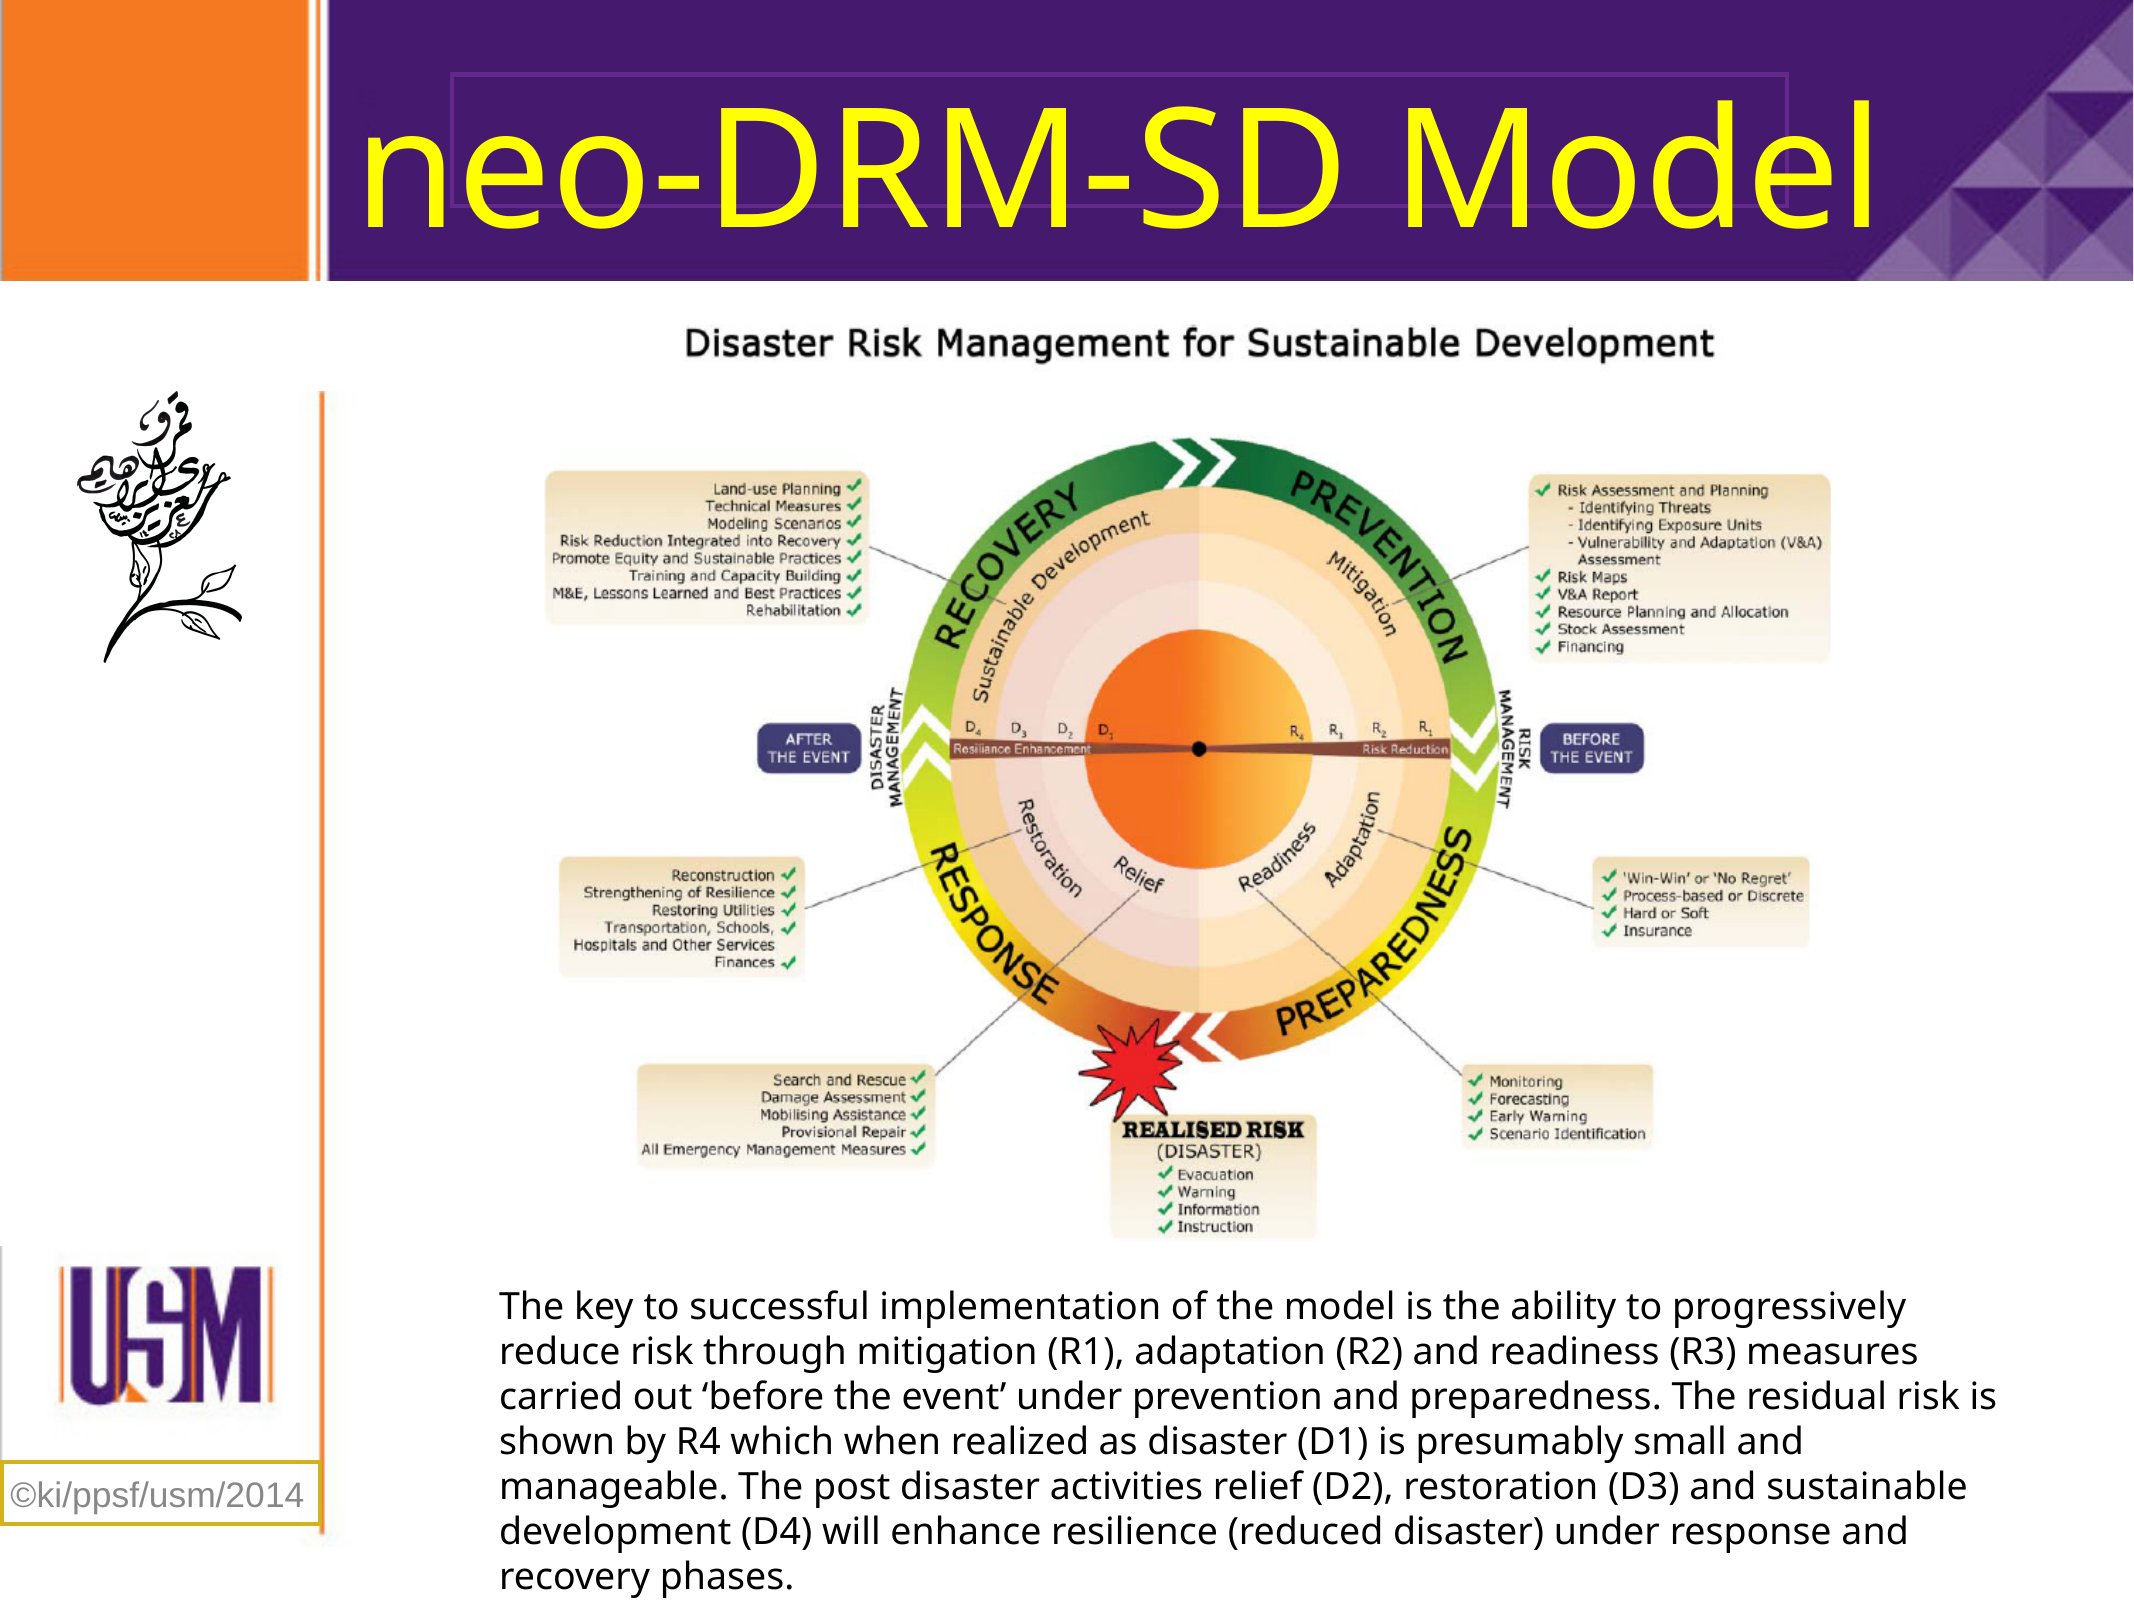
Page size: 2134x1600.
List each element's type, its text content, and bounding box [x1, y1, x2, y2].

picture [0, 0, 2134, 281]
picture [491, 310, 1930, 1247]
picture [77, 391, 242, 663]
picture [0, 391, 357, 1547]
text_box The key to successful implementation of the model is the ability to progressively reduce risk through mitigation (R1), adaptation (R2) and readiness (R3) measures carried out ‘before the event’ under prevention and preparedness. The residual risk is shown by R4 which when realized as disaster (D1) is presumably small and manageable. The post disaster activities relief (D2), restoration (D3) and sustainable development (D4) will enhance resilience (reduced disaster) under response and recovery phases. [491, 1274, 2017, 1600]
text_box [1, 1461, 320, 1525]
